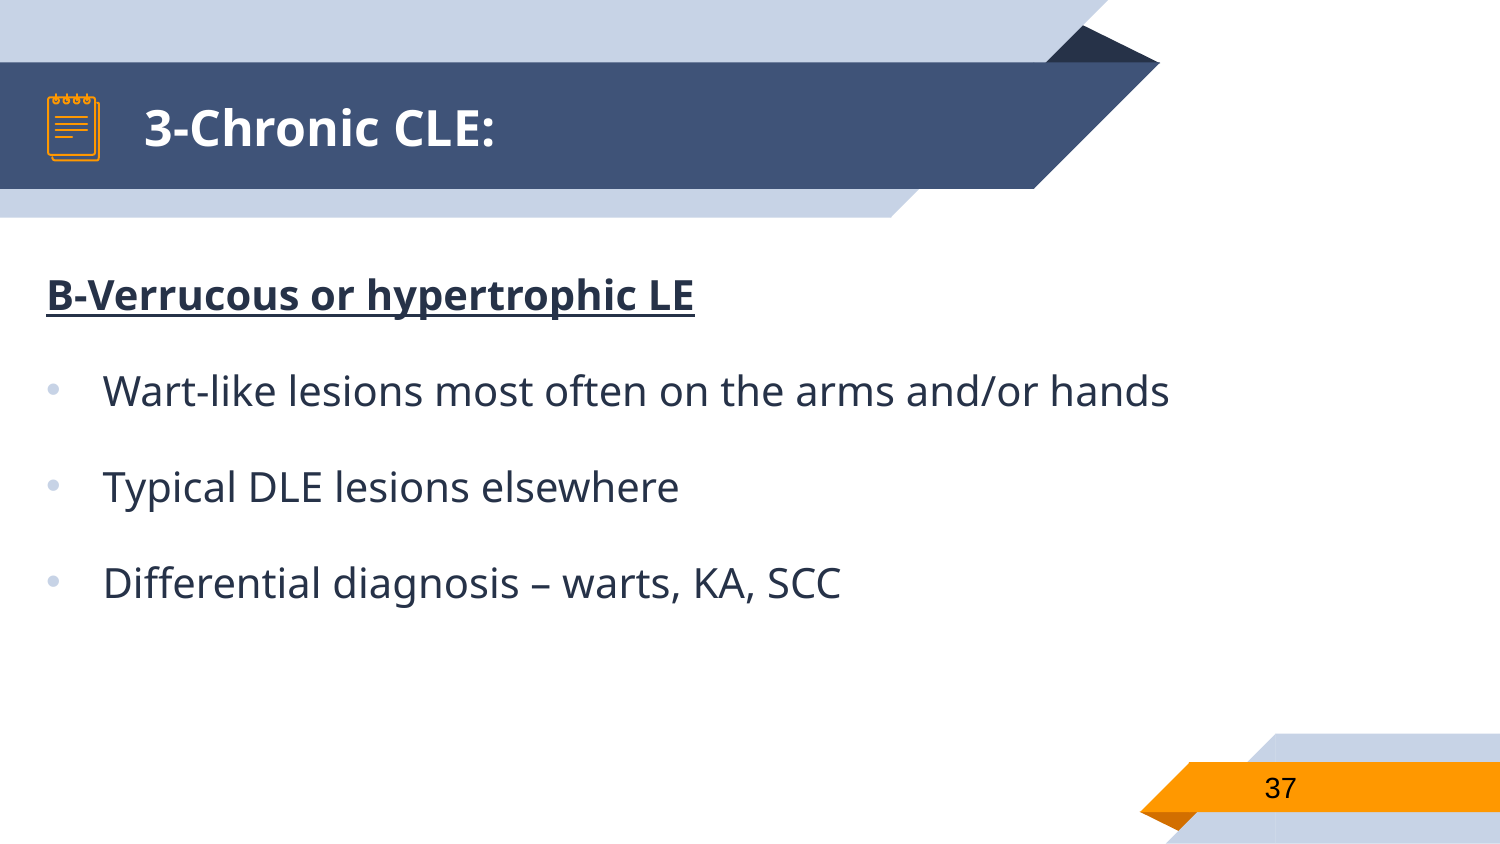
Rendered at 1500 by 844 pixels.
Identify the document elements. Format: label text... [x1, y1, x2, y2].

list B-Verrucous or hypertrophic LE Wart-like lesions most often on the arms and/or hands Typical DLE lesions elsewhere Differential diagnosis – warts, KA, SCC [0, 167, 1494, 684]
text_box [47, 93, 100, 161]
title 3-Chronic CLE: [129, 92, 991, 160]
slide_number 37 [1249, 760, 1494, 813]
